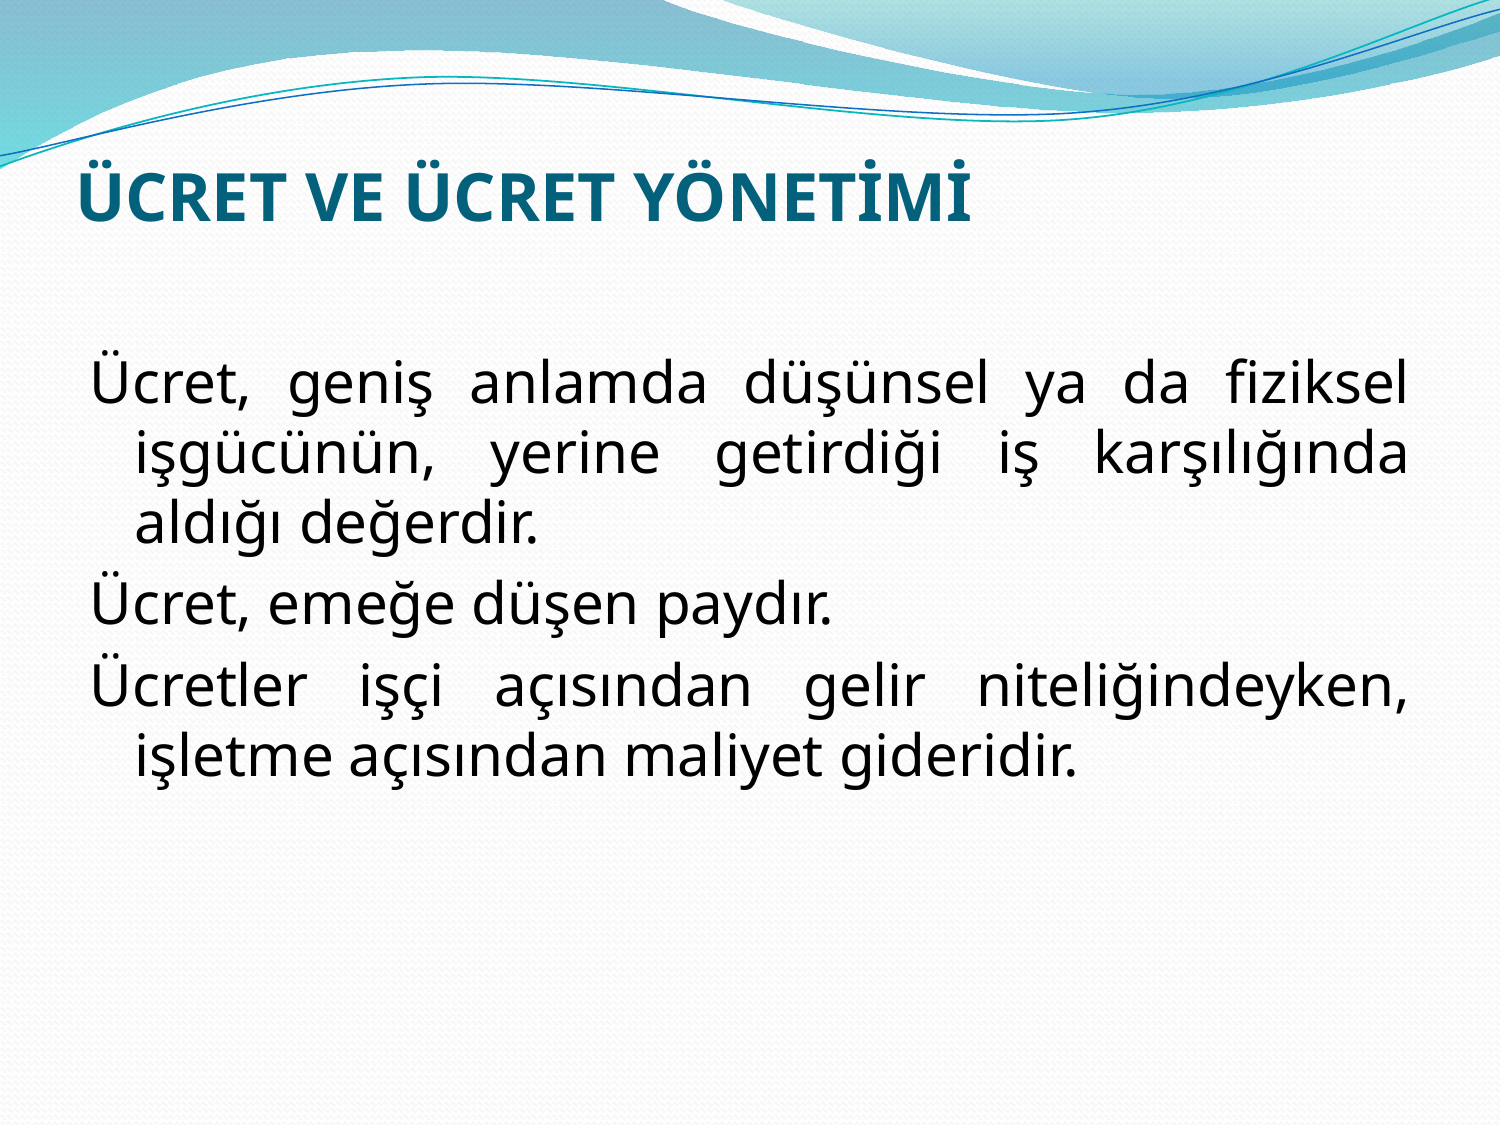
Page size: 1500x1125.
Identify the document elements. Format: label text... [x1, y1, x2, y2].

title ÜCRET VE ÜCRET YÖNETİMİ [75, 115, 1425, 235]
list Ücret, geniş anlamda düşünsel ya da fiziksel işgücünün, yerine getirdiği iş karşılığında aldığı değerdir. Ücret, emeğe düşen paydır. Ücretler işçi açısından gelir niteliğindeyken, işletme açısından maliyet gideridir. [75, 338, 1425, 1038]
